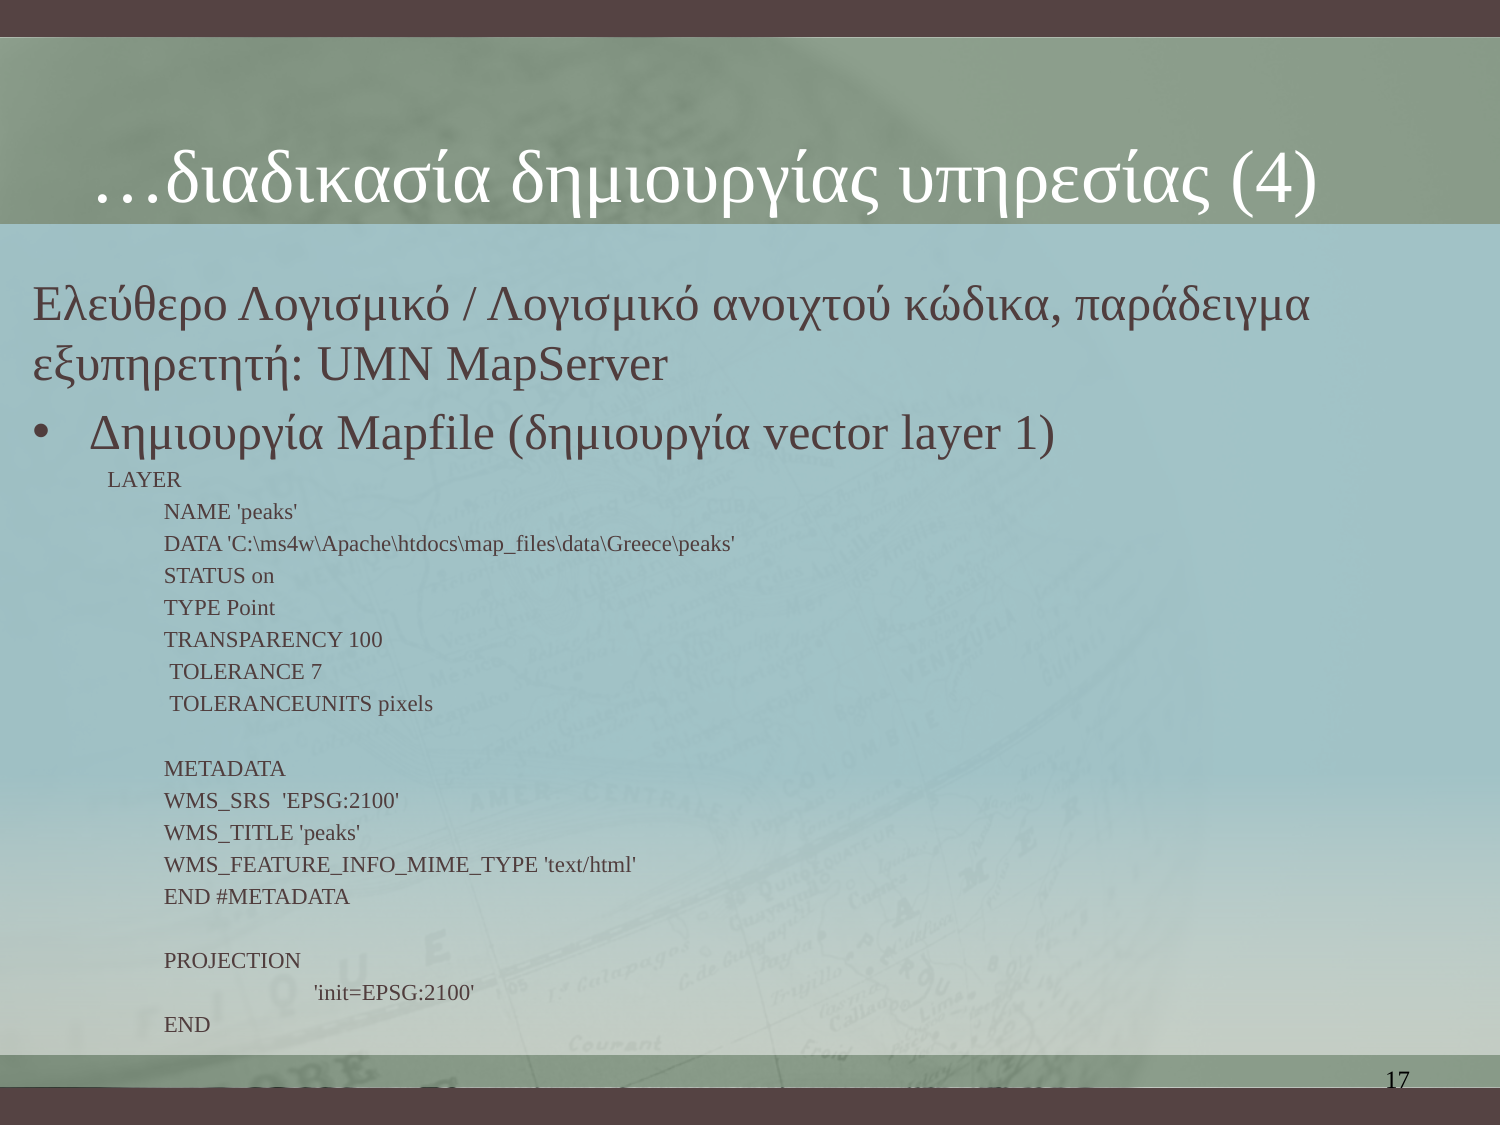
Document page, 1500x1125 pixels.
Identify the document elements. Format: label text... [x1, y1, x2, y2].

slide_number 17 [1074, 1048, 1425, 1109]
text_box [17, 231, 1500, 1047]
text_box Ελεύθερο Λογισμικό / Λογισμικό ανοιχτού κώδικα, παράδειγμα εξυπηρετητή: UMN MapServer Δημιουργία Mapfile (δημιουργία vector layer 1) LAYER NAME 'peaks' DATA 'C:\ms4w\Apache\htdocs\map_files\data\Greece\peaks' STATUS on TYPE Point TRANSPARENCY 100 TOLERANCE 7 TOLERANCEUNITS pixels METADATA WMS_SRS 'EPSG:2100' WMS_TITLE 'peaks' WMS_FEATURE_INFO_MIME_TYPE 'text/html' END #METADATA PROJECTION 'init=EPSG:2100' END [17, 262, 1459, 1047]
title …διαδικασία δημιουργίας υπηρεσίας (4) [75, 37, 1471, 225]
